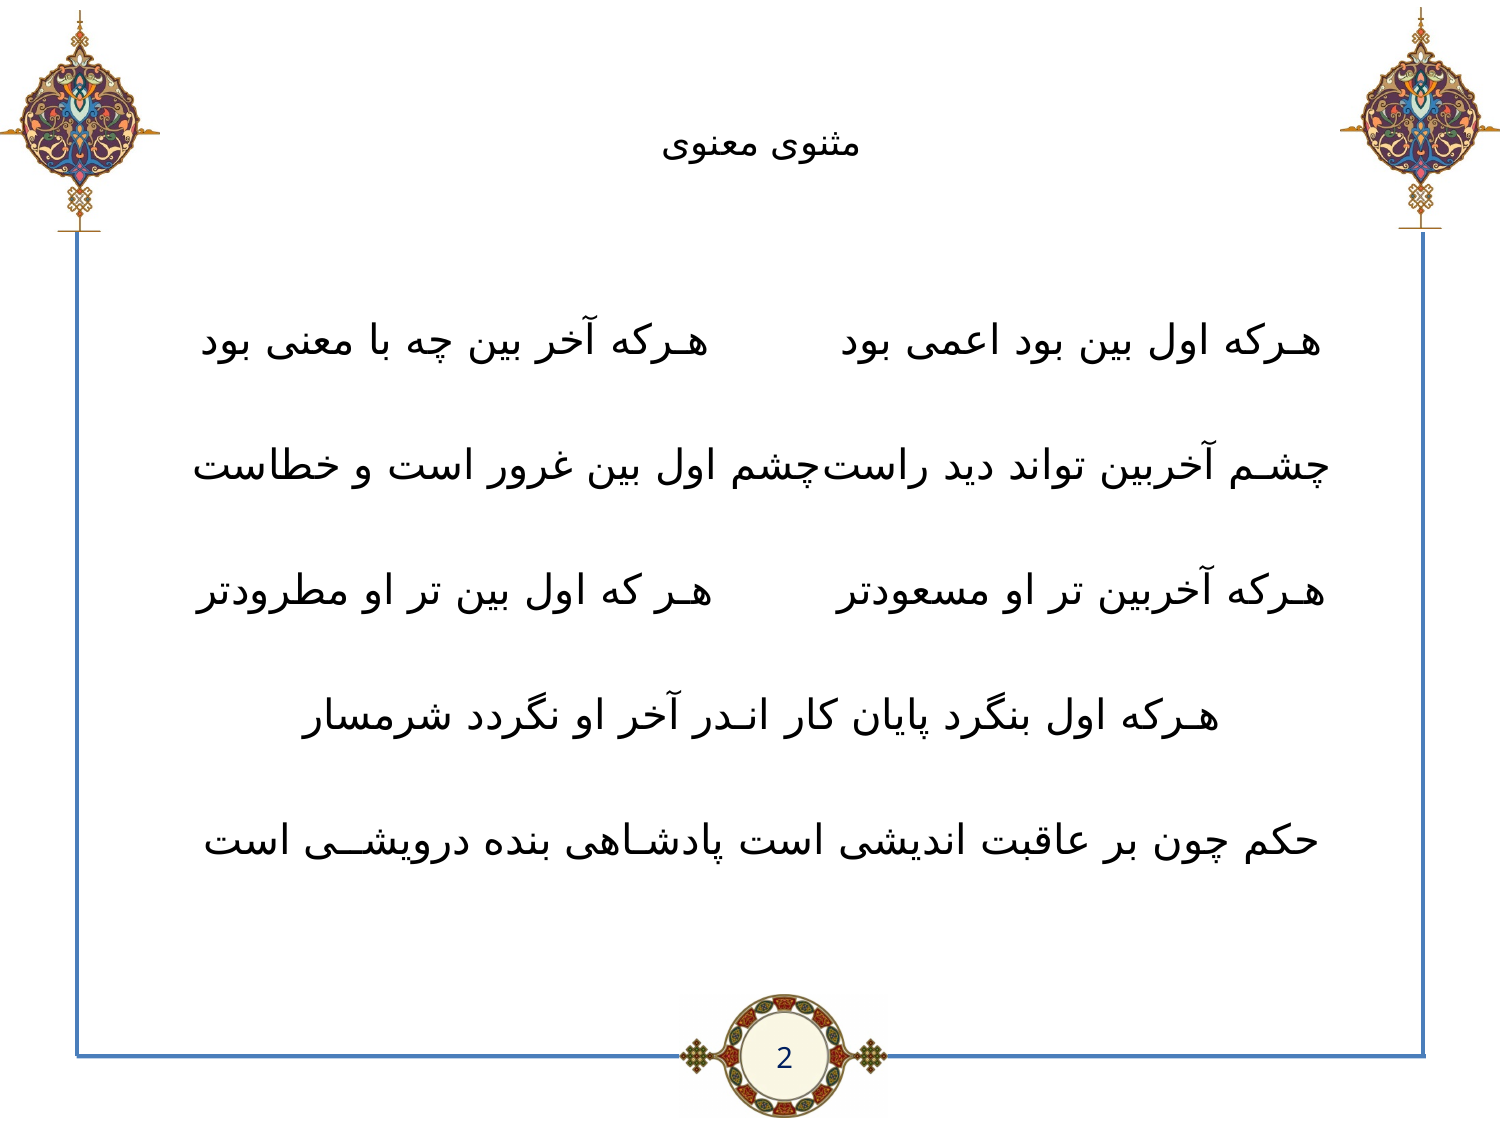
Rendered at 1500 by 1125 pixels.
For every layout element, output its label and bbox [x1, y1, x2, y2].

text_box [0, 6, 1500, 1118]
